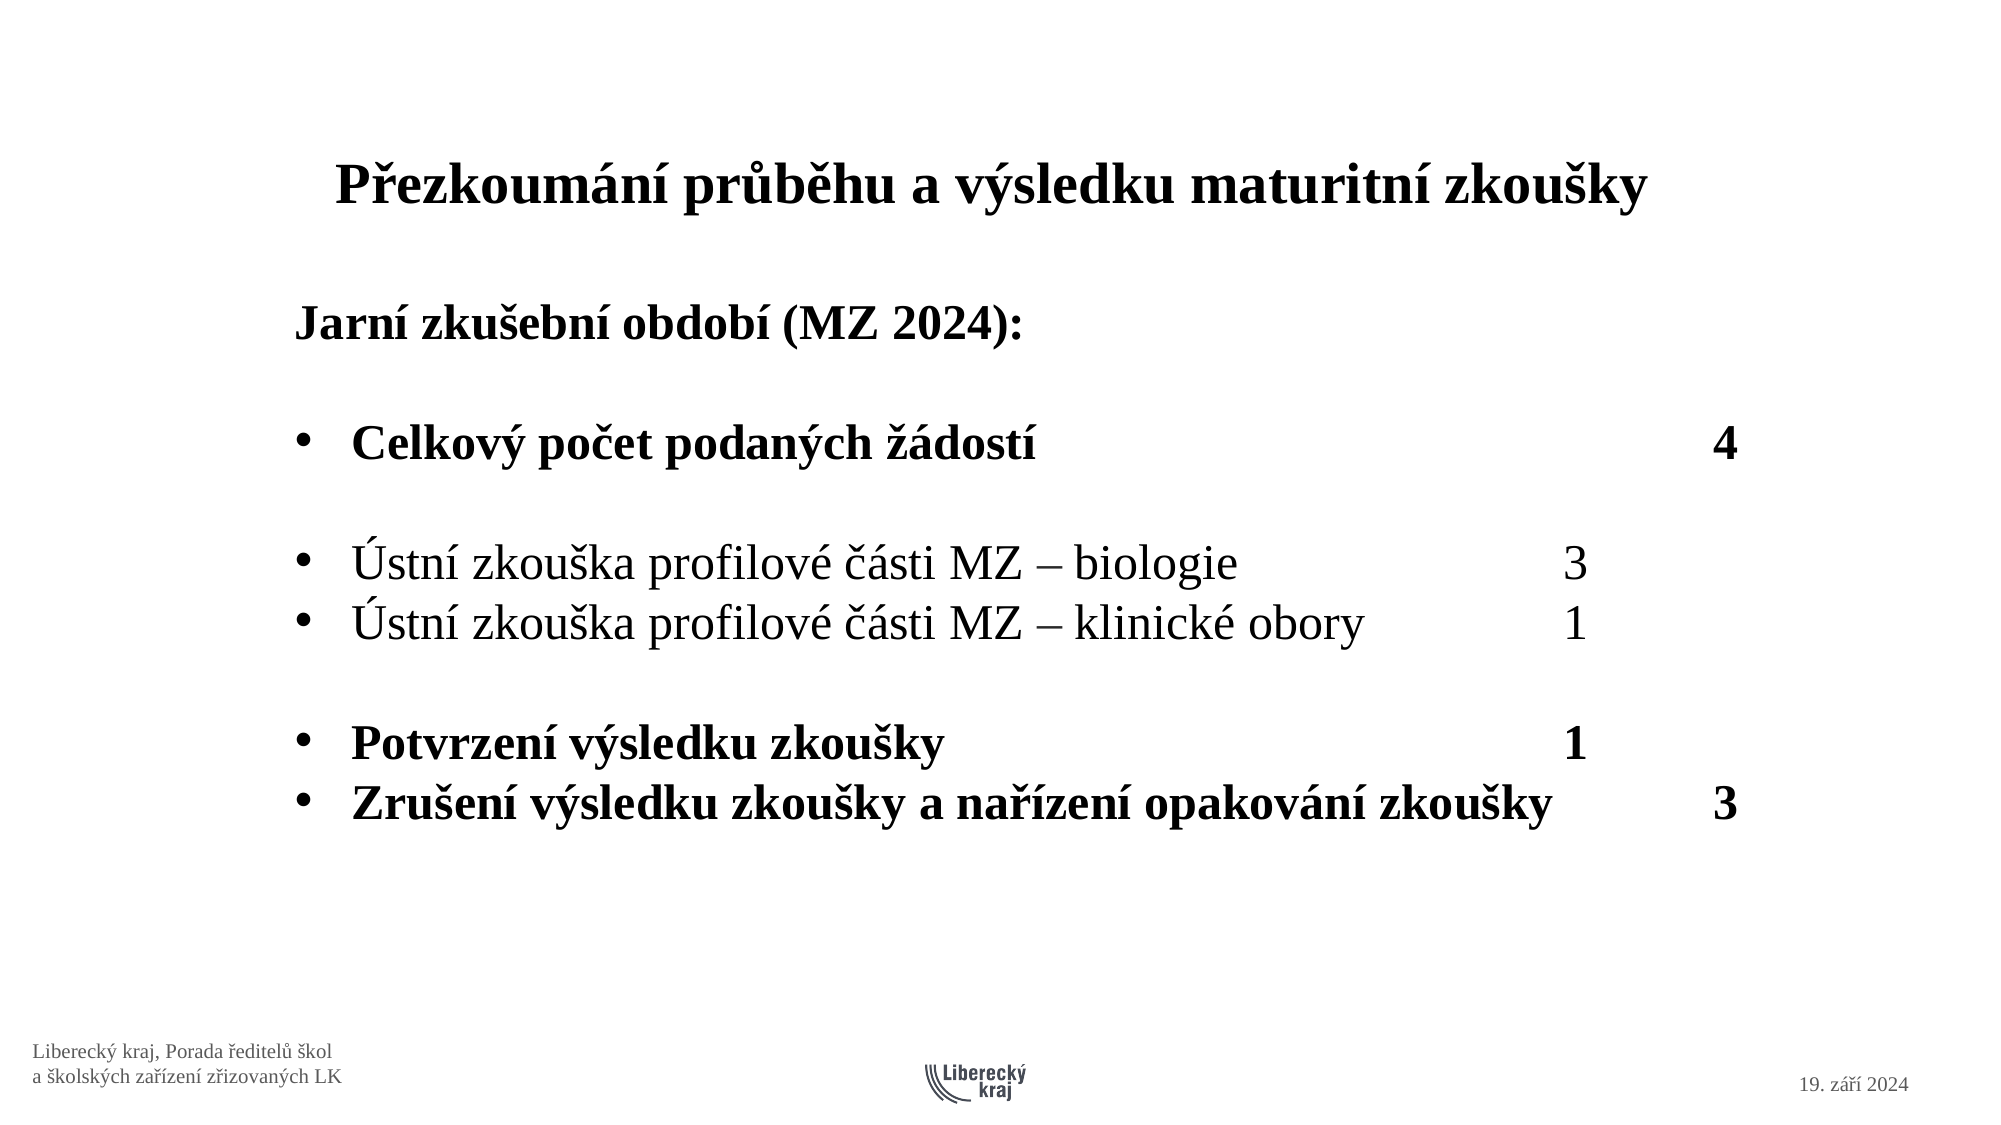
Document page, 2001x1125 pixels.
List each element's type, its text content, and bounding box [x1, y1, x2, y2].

text_box 19. září 2024 [1784, 1062, 1976, 1103]
text_box Jarní zkušební období (MZ 2024): Celkový počet podaných žádostí 4 Ústní zkouška profilové části MZ – biologie 3 Ústní zkouška profilové části MZ – klinické obory 1 Potvrzení výsledku zkoušky 1 Zrušení výsledku zkoušky a nařízení opakování zkoušky 3 [280, 282, 1834, 897]
picture [925, 1064, 1026, 1104]
text_box Přezkoumání průběhu a výsledku maturitní zkoušky [251, 137, 1749, 223]
text_box Liberecký kraj, Porada ředitelů škol a školských zařízení zřizovaných LK [24, 1029, 372, 1097]
